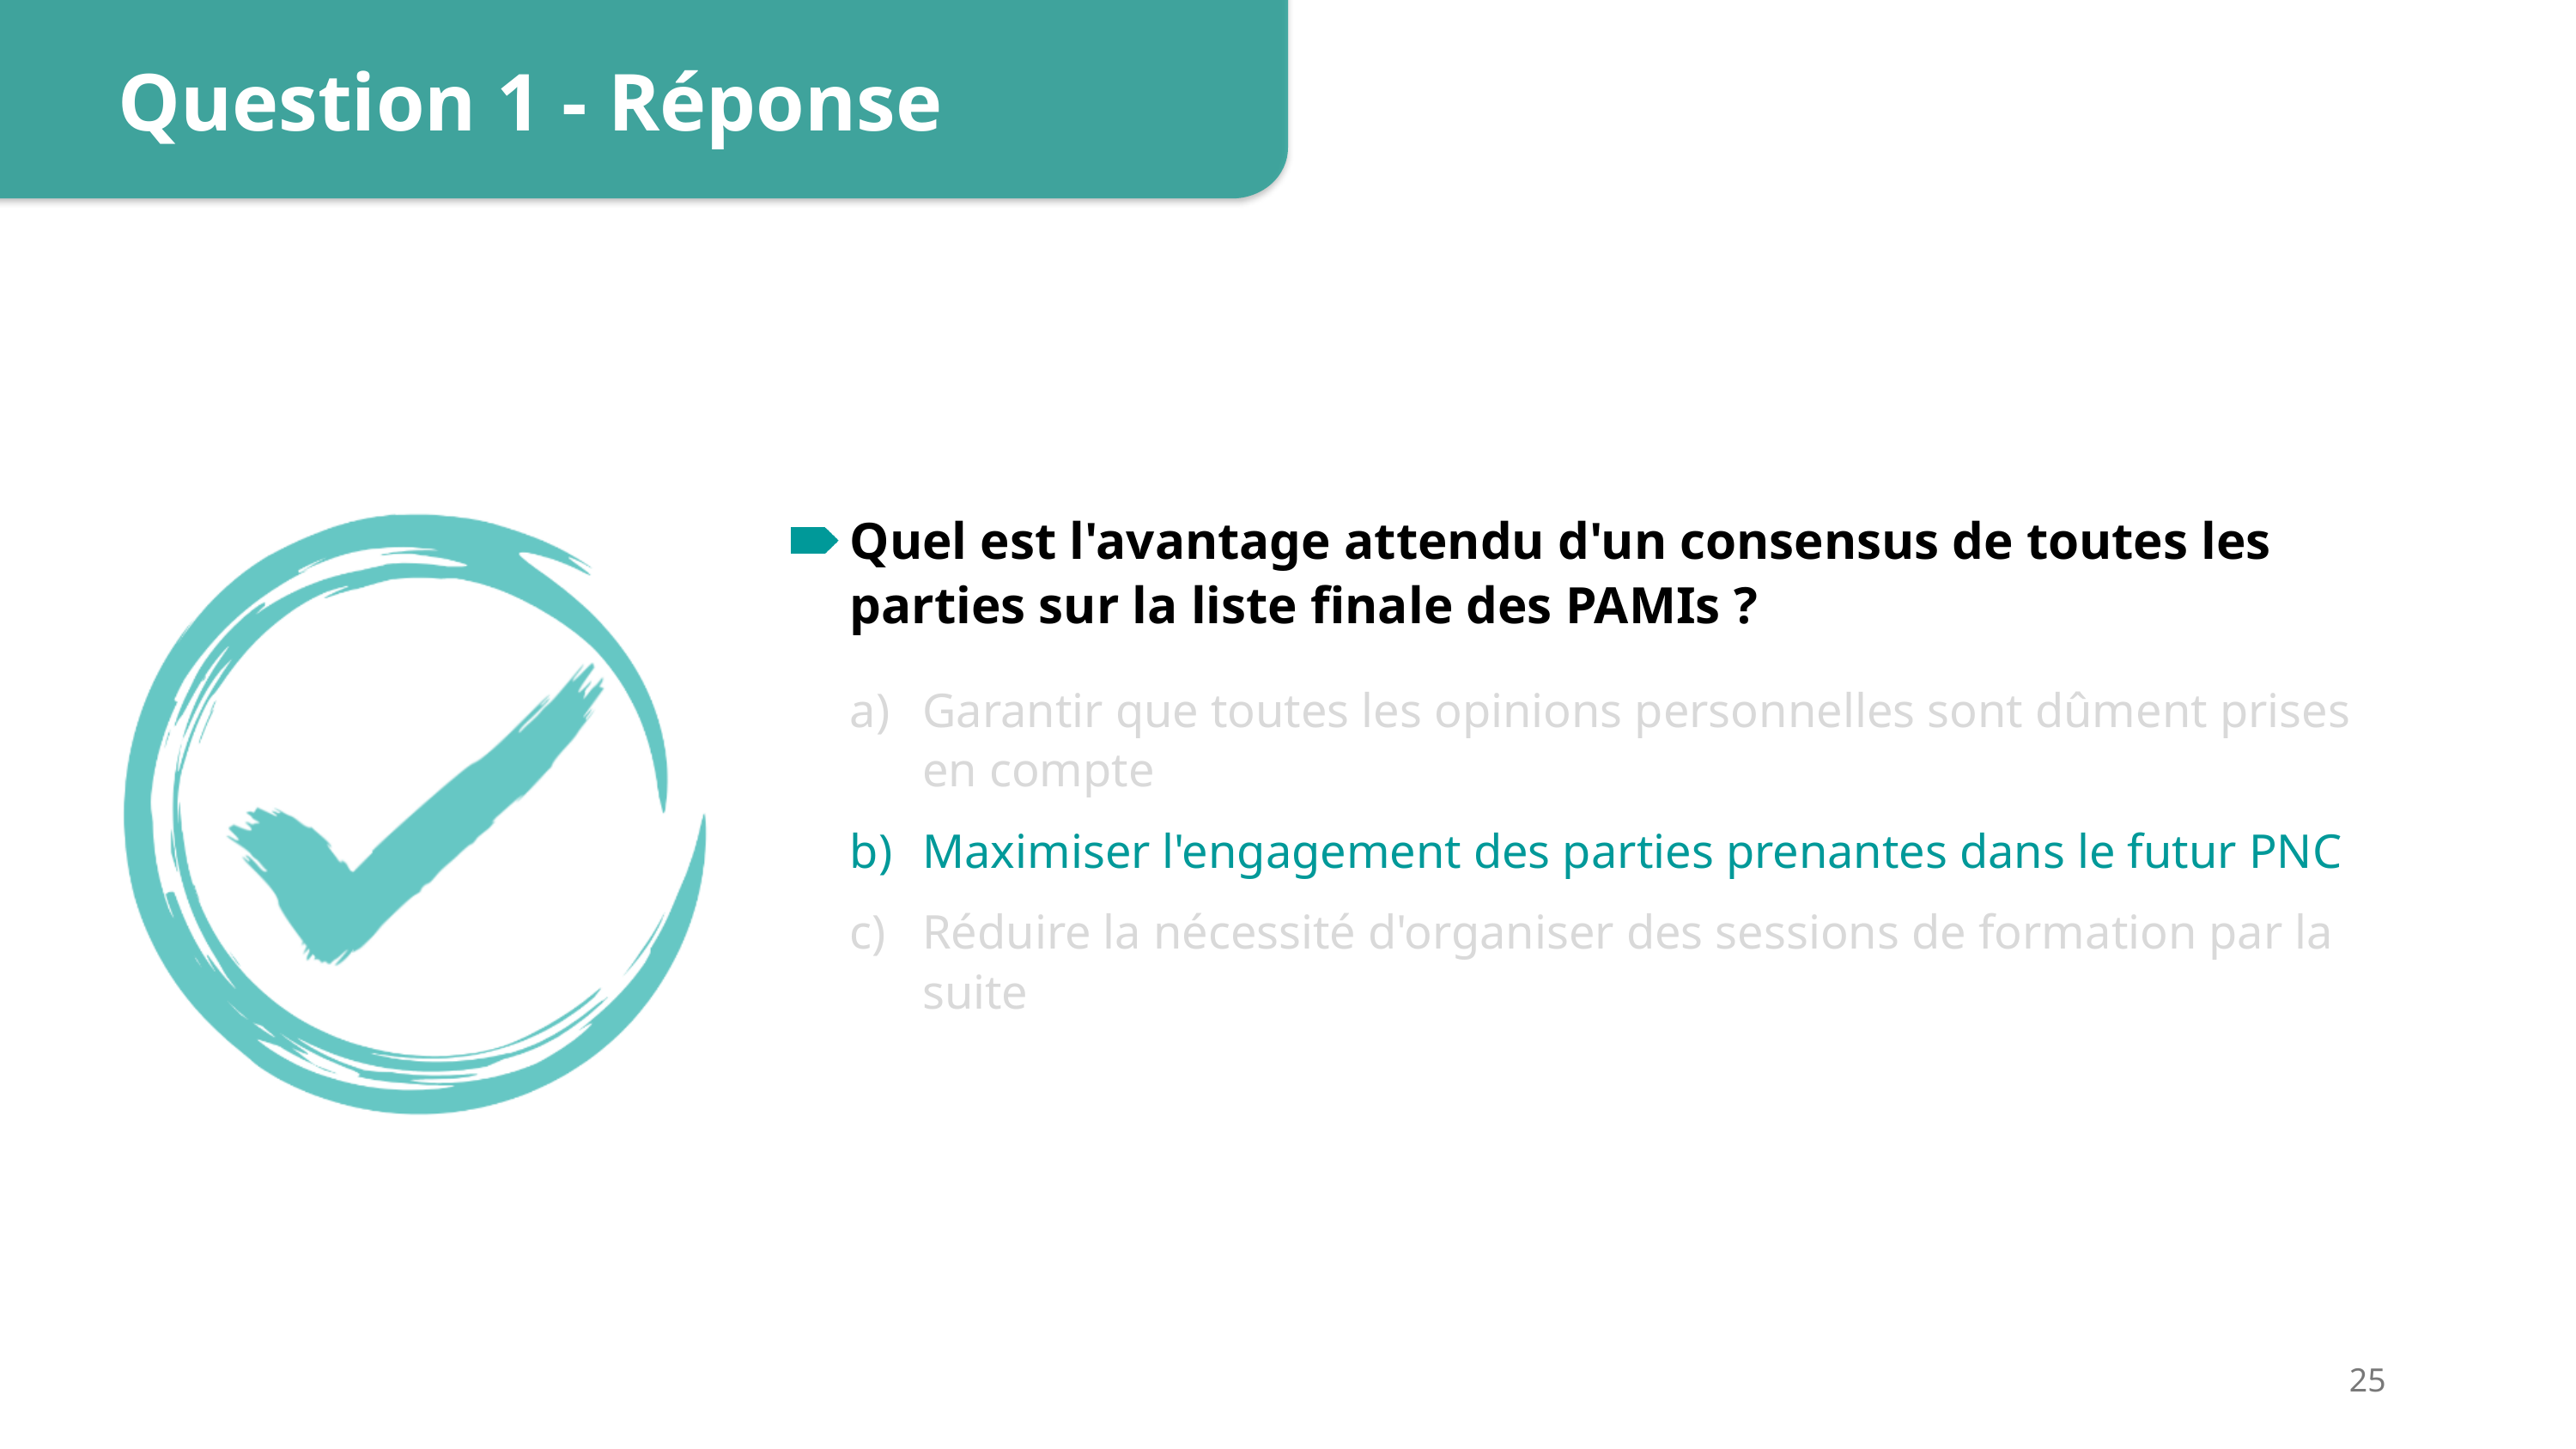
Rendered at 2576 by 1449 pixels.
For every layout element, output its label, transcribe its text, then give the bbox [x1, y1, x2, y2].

picture [21, 500, 766, 1144]
slide_number 25 [1819, 1343, 2399, 1420]
text_box Quel est l'avantage attendu d'un consensus de toutes les parties sur la liste finale des PAMIs ? Garantir que toutes les opinions personnelles sont dûment prises en compte Maximiser l'engagement des parties prenantes dans le futur PNC Réduire la nécessité d'organiser des sessions de formation par la suite [772, 499, 2394, 1025]
text_box Question 1 - Réponse [118, 25, 1908, 147]
picture [785, 522, 841, 557]
text_box [0, 0, 1289, 199]
